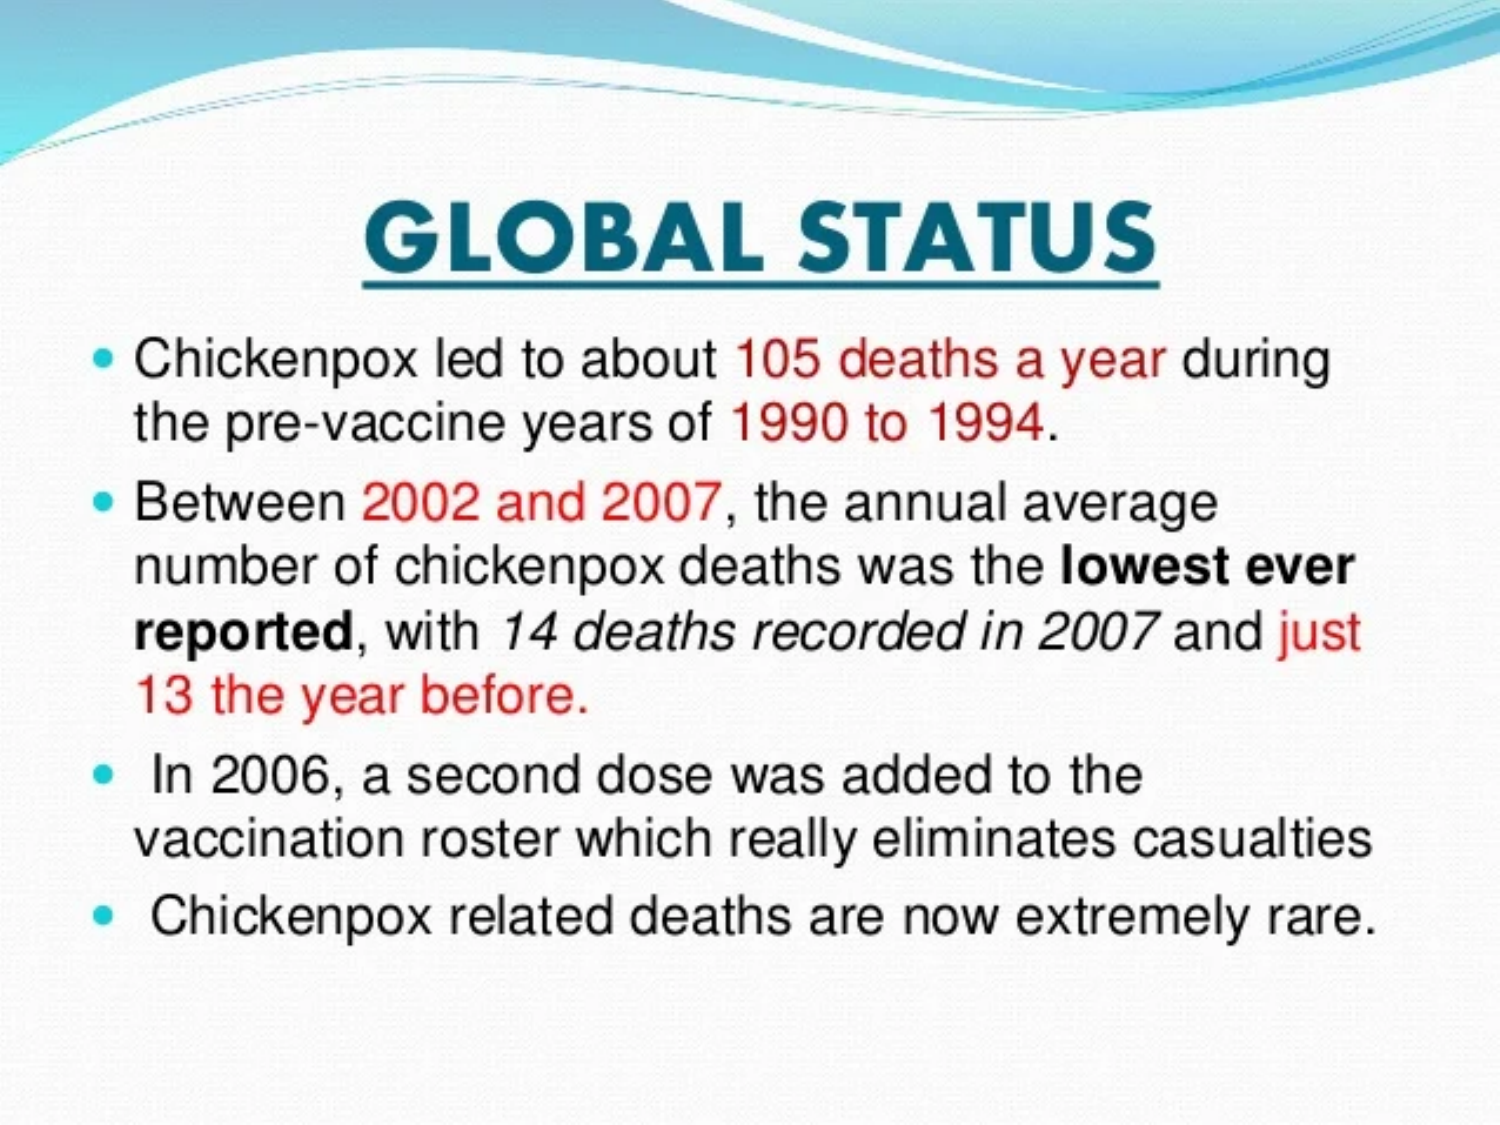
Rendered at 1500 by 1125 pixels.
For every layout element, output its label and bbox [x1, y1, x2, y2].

list [0, 0, 1500, 1125]
